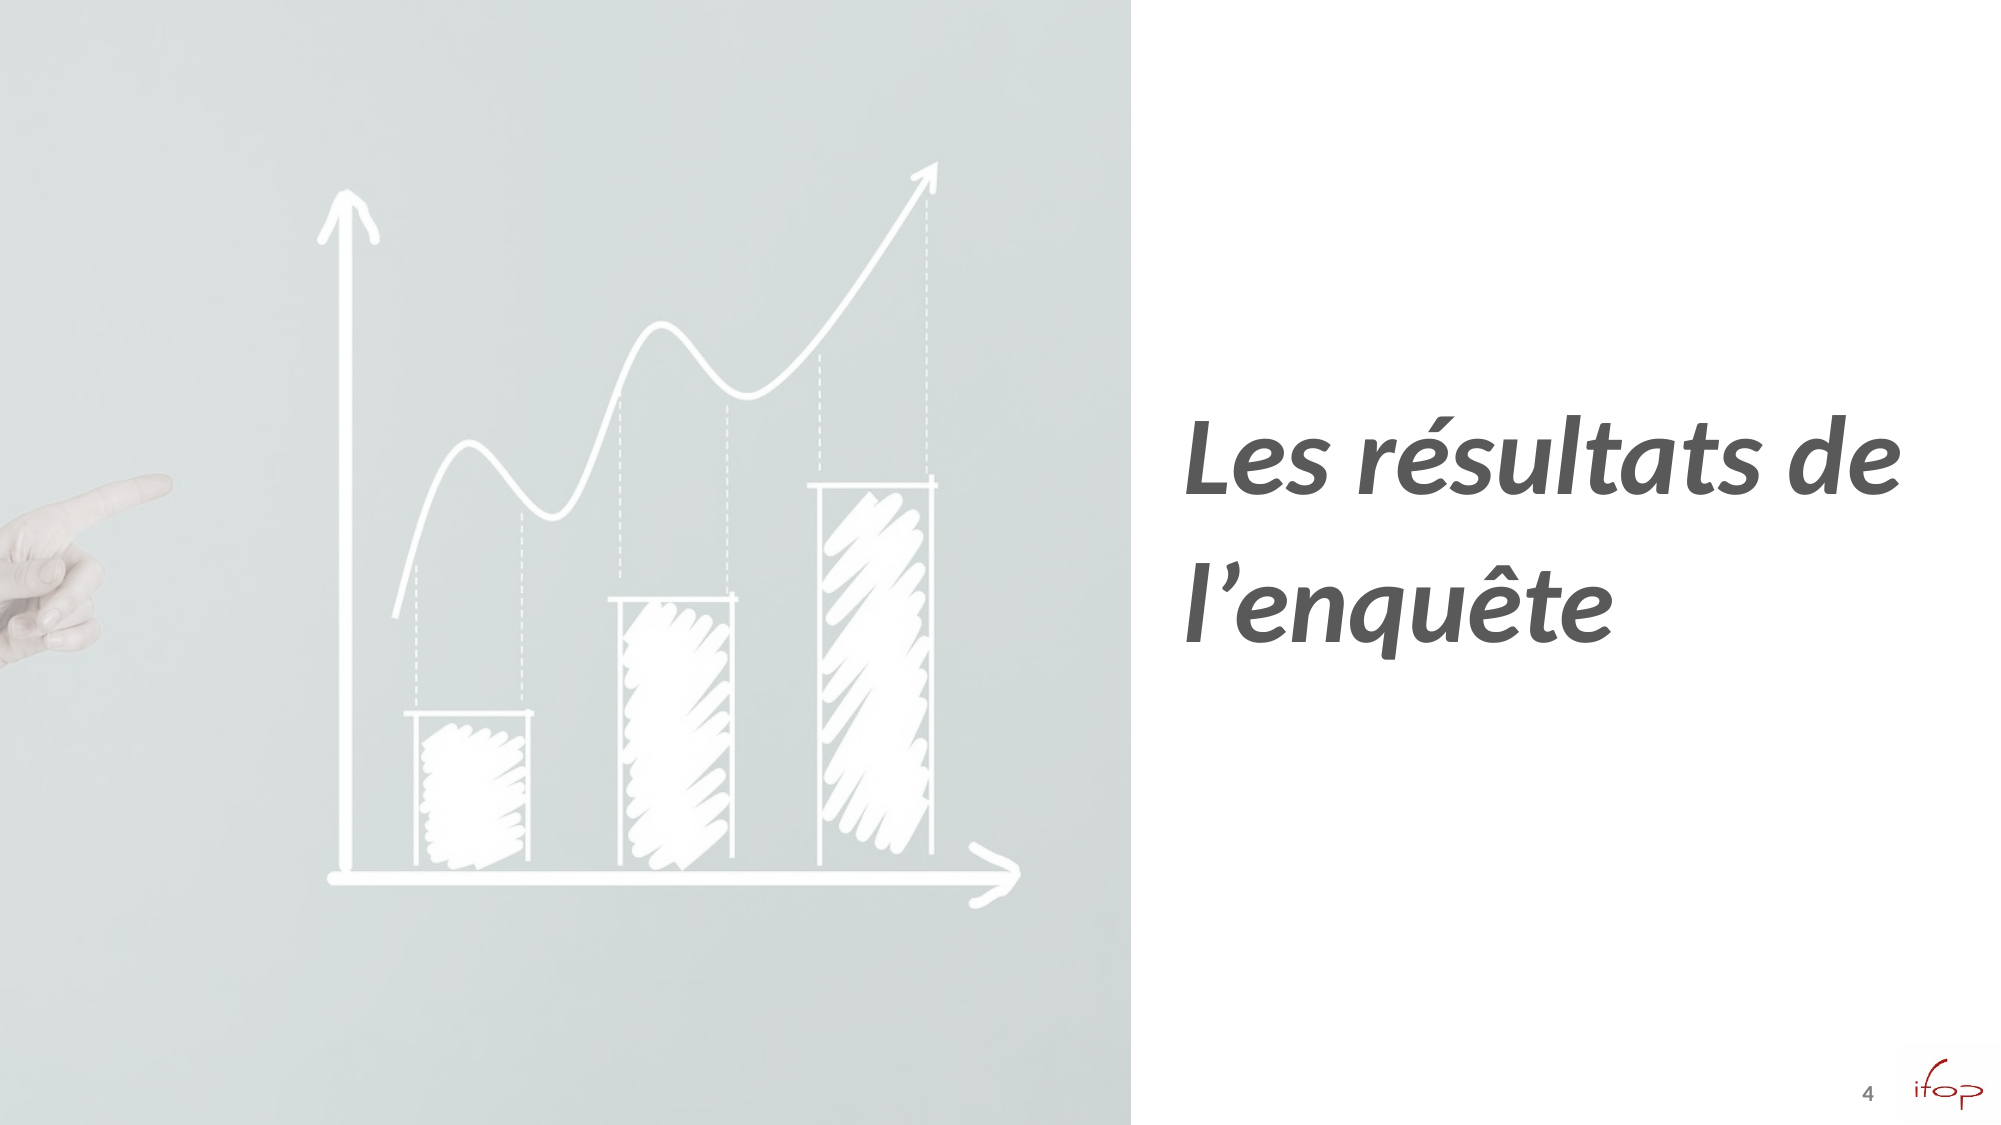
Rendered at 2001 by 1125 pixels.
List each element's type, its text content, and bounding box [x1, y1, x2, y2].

text_box [0, 0, 1132, 1125]
text_box Les résultats de l’enquête [1168, 361, 2000, 464]
picture [1898, 1044, 2000, 1124]
